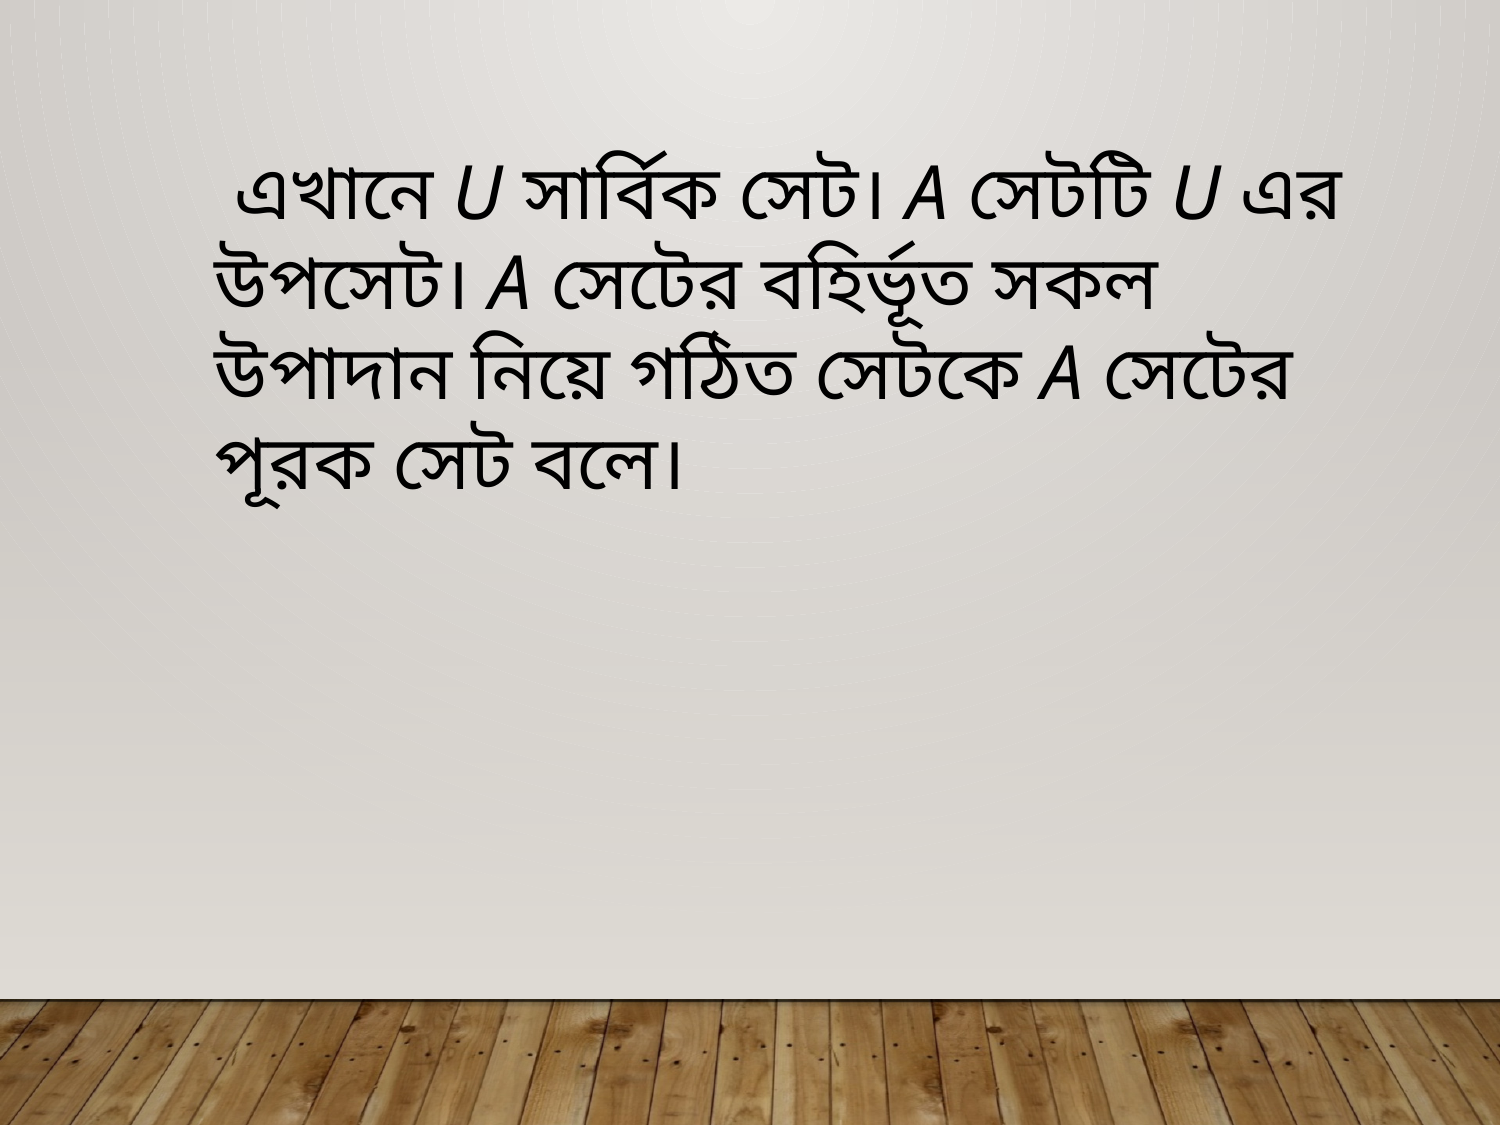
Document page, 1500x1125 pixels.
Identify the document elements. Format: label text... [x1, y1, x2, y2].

picture [0, 999, 1500, 1125]
text_box এখানে U সার্বিক সেট। A সেটটি U এর উপসেট। A সেটের বহির্ভূত সকল উপাদান নিয়ে গঠিত সেটকে A সেটের পূরক সেট বলে। [200, 137, 1363, 513]
